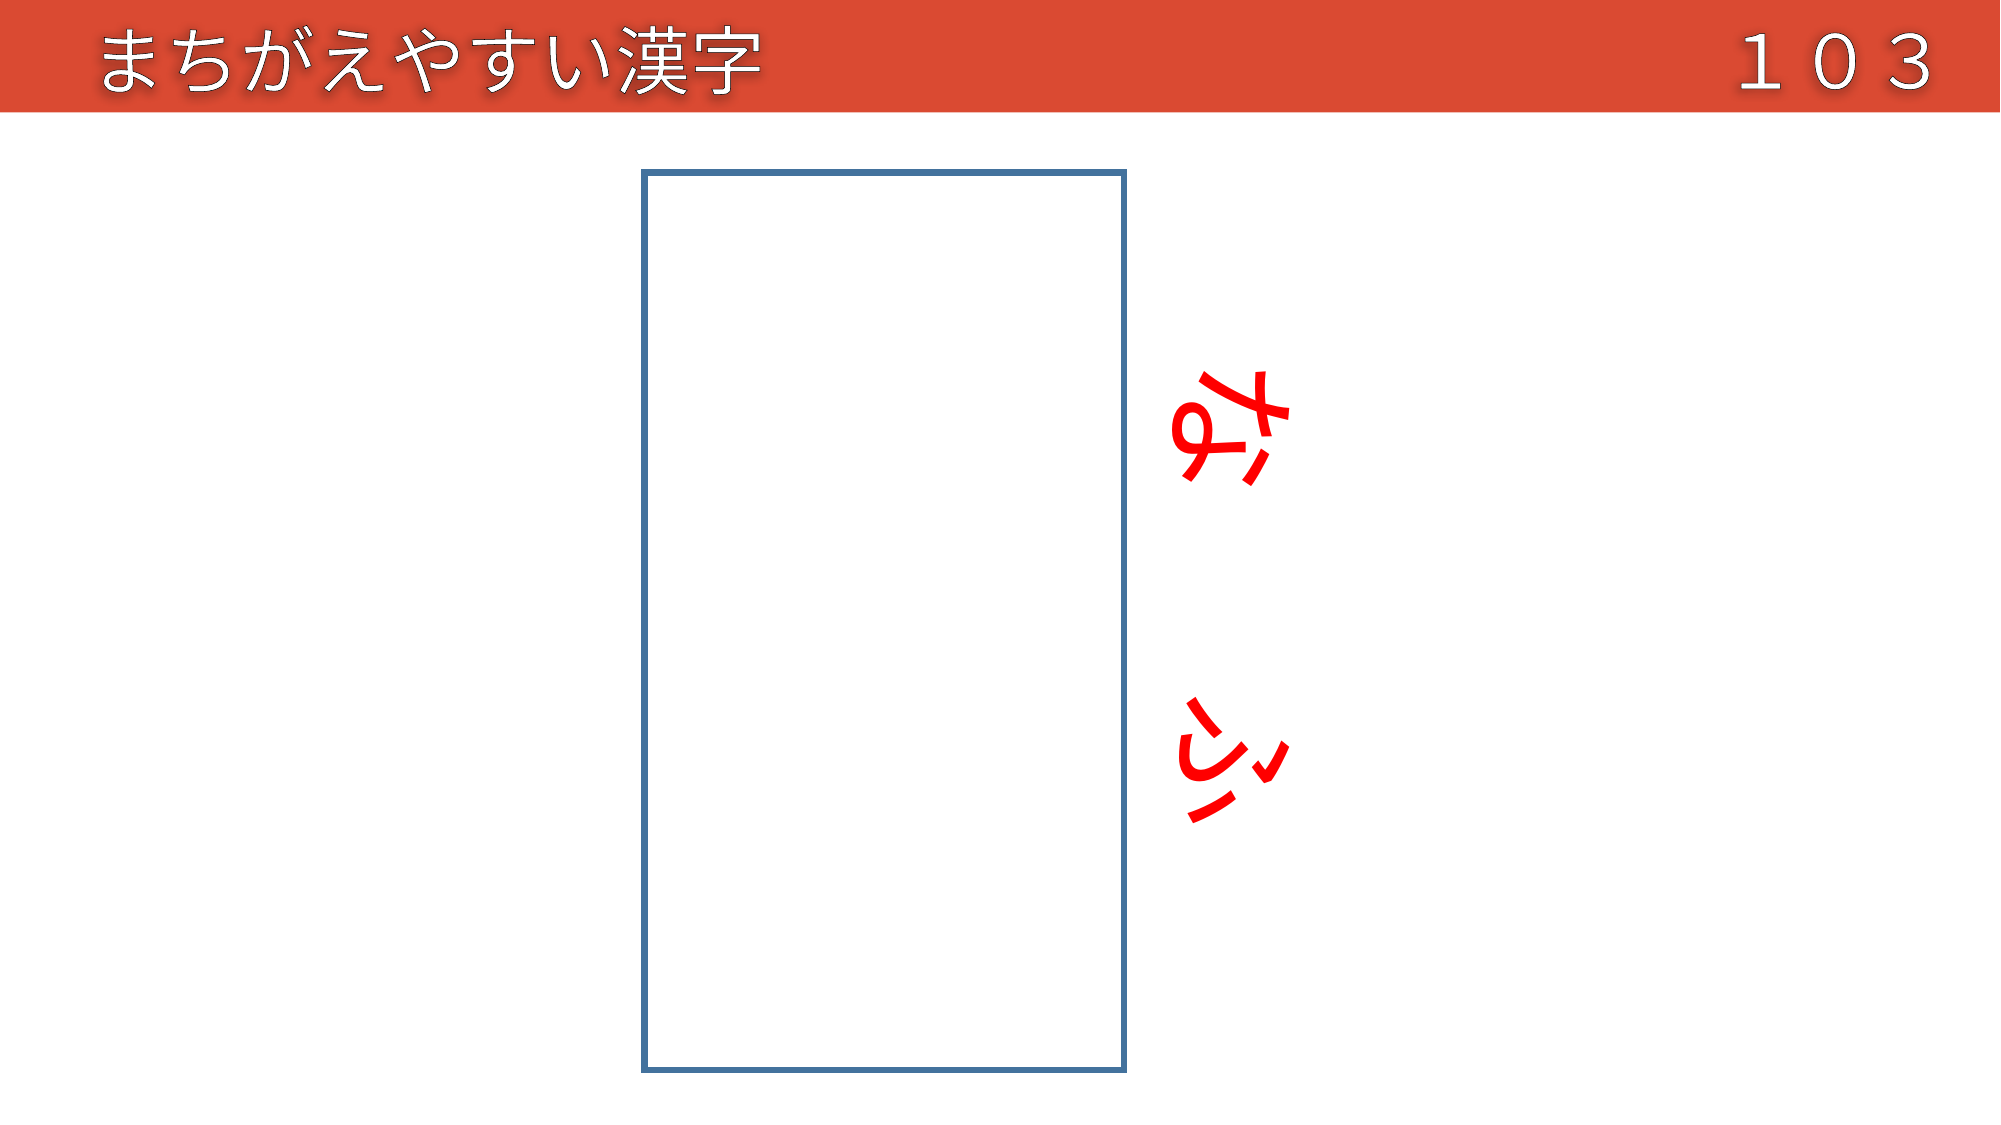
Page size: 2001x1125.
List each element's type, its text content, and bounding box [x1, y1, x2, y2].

text_box な [1127, 343, 1325, 498]
text_box ふだ [1131, 677, 1328, 970]
text_box まちがえやすい漢字 [75, 6, 1201, 112]
text_box [643, 172, 1125, 1071]
text_box [0, 0, 2000, 113]
text_box 名札 [616, 195, 1152, 1125]
text_box １０３ [1707, 6, 1963, 112]
